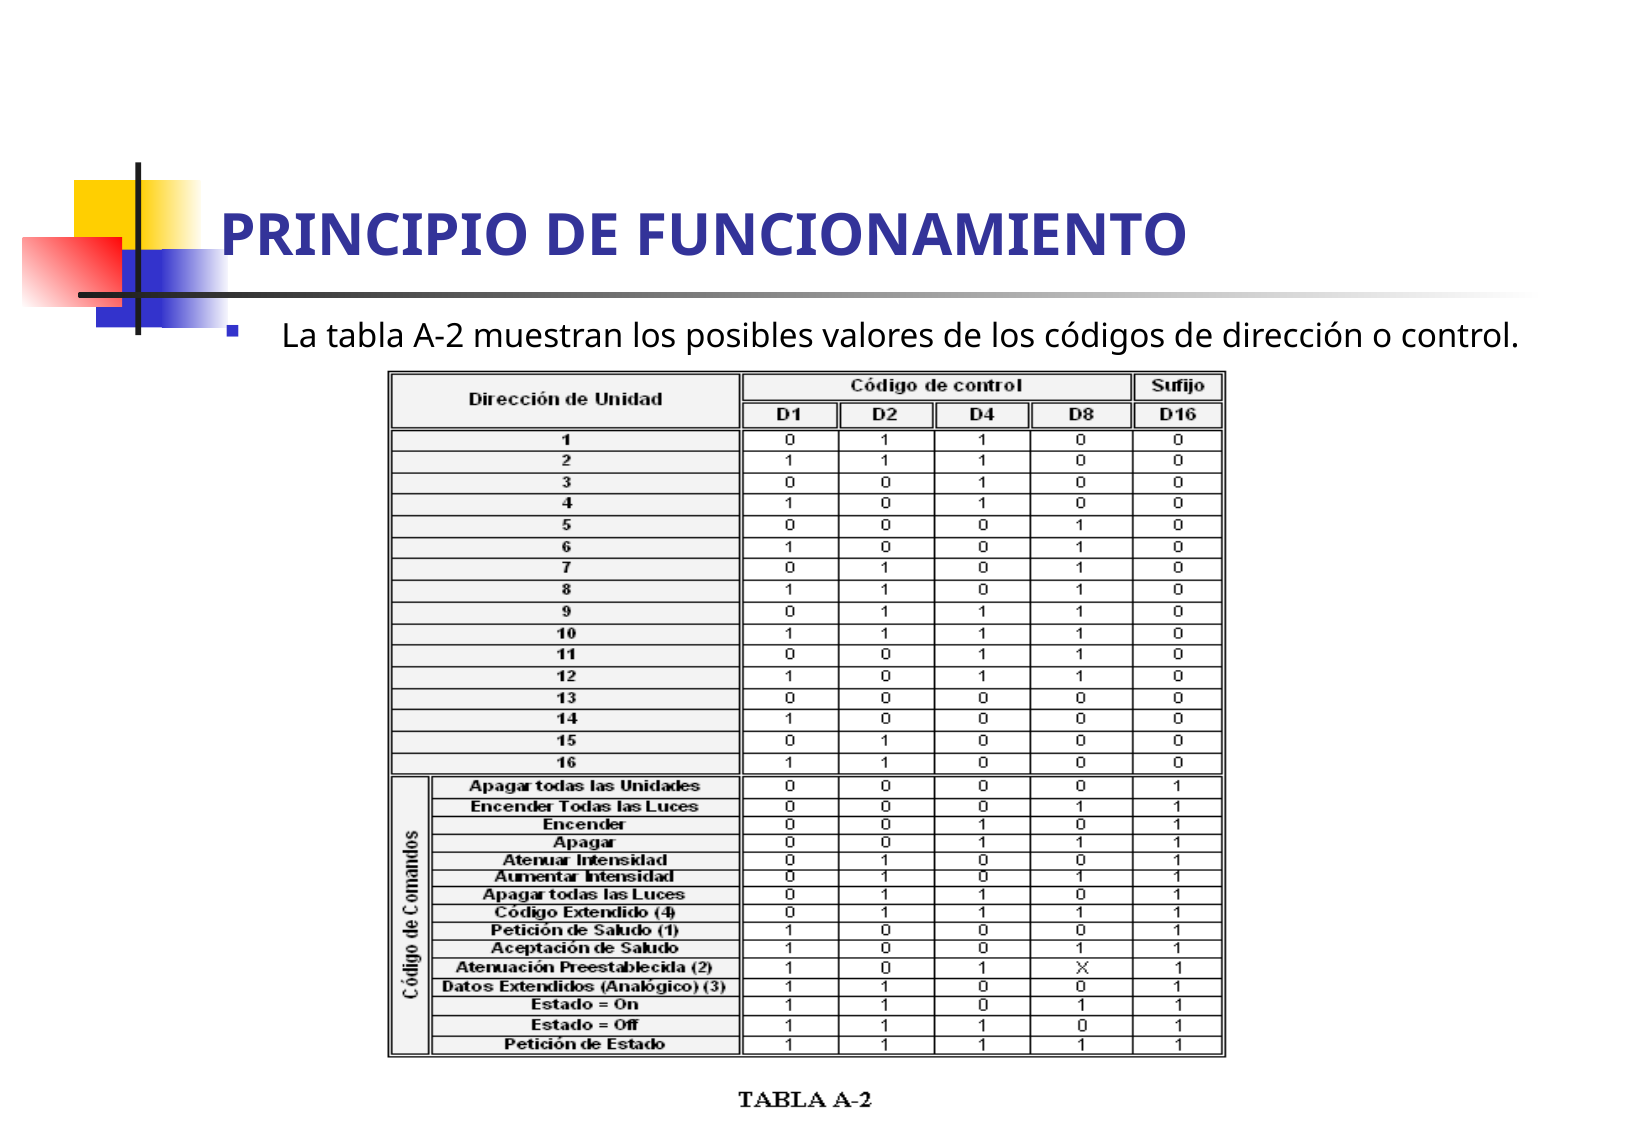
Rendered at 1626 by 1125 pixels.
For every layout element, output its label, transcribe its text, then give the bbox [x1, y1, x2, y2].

title PRINCIPIO DE FUNCIONAMIENTO [204, 34, 1590, 276]
picture [360, 348, 1250, 1125]
list La tabla A-2 muestran los posibles valores de los códigos de dirección o control. [209, 305, 1540, 372]
